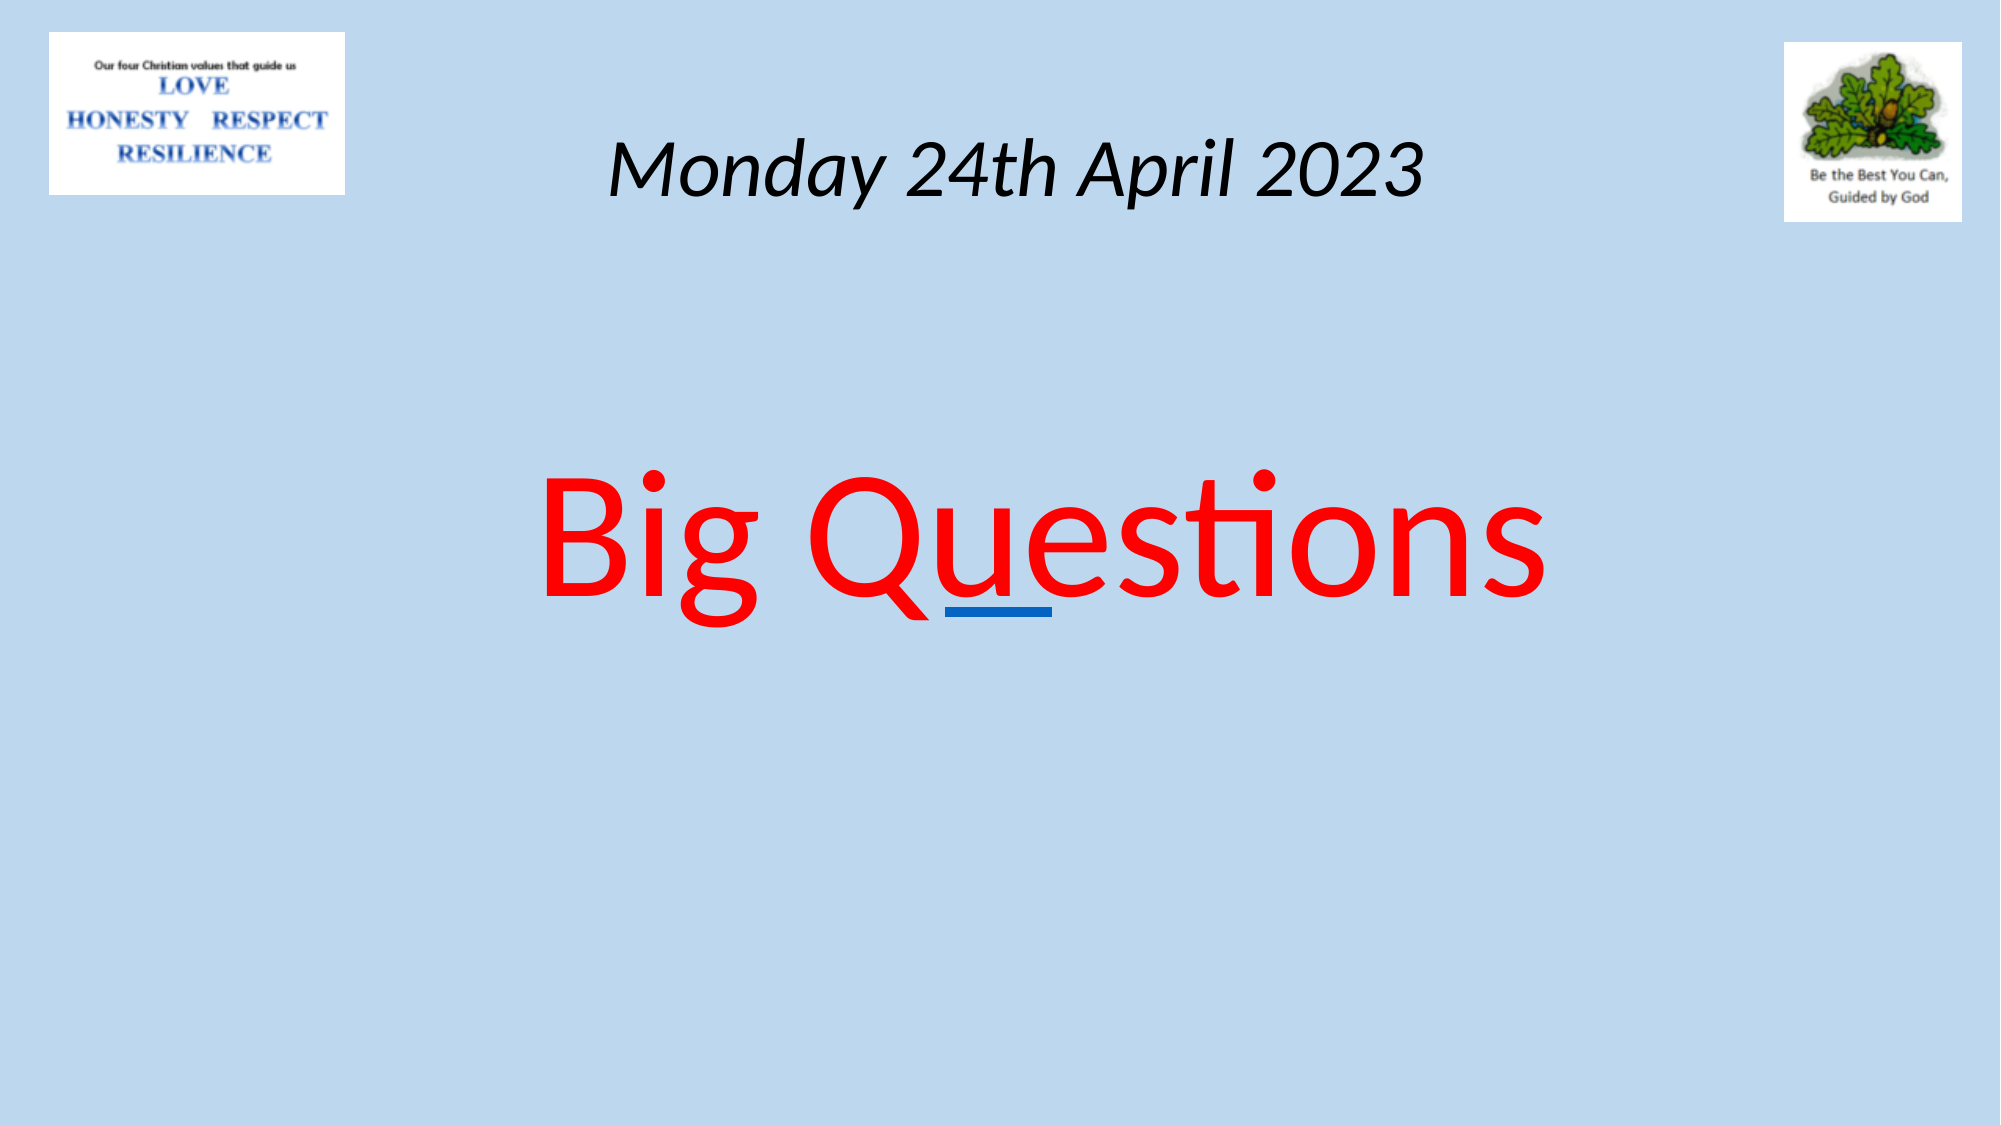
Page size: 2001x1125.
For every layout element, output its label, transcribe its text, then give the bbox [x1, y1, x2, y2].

picture [49, 32, 345, 195]
title [248, 402, 1749, 638]
picture [1784, 42, 1962, 222]
text_box Monday 24th April 2023 [592, 105, 1655, 221]
text_box Big Questions [519, 406, 1566, 641]
